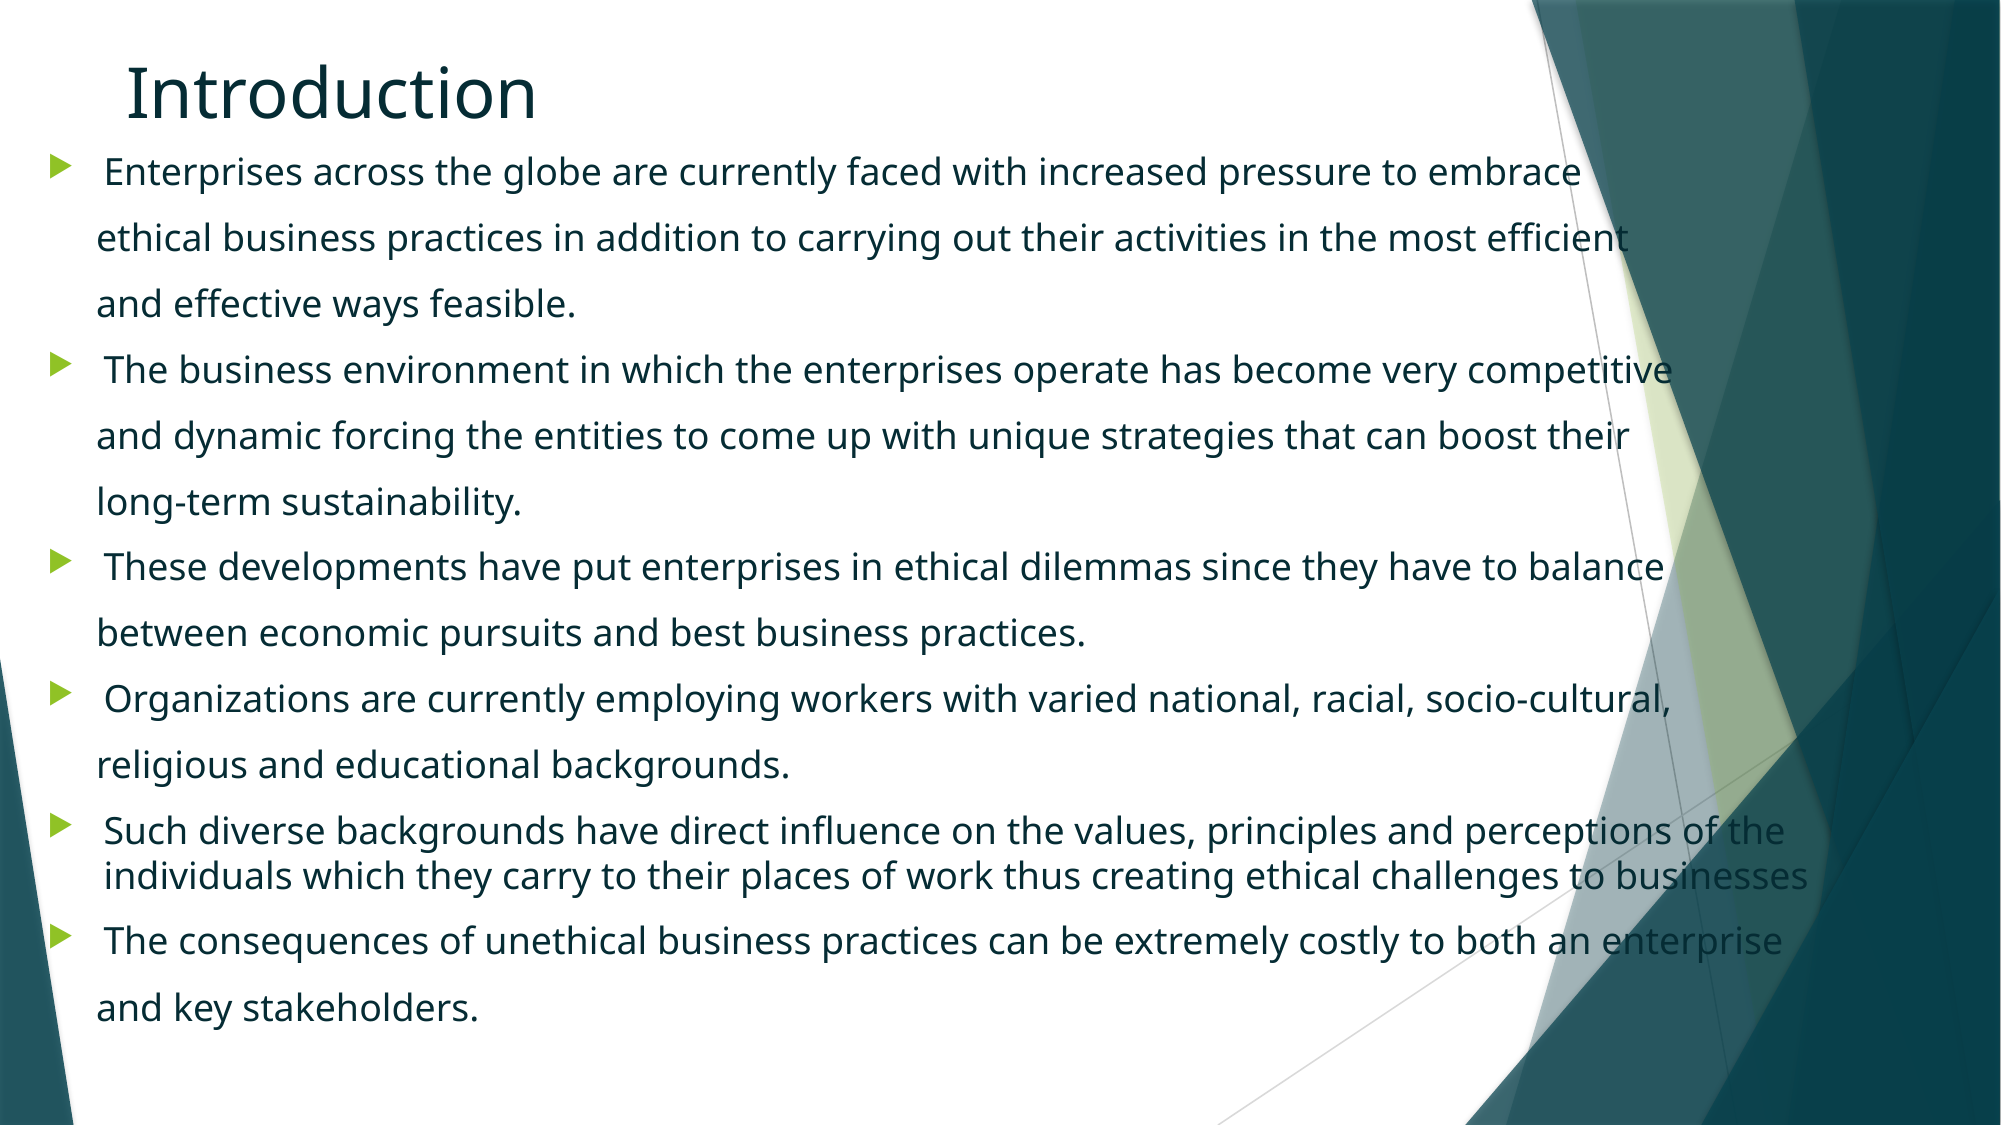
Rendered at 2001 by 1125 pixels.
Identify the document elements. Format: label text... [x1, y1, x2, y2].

list Enterprises across the globe are currently faced with increased pressure to embrace ethical business practices in addition to carrying out their activities in the most efficient and effective ways feasible. The business environment in which the enterprises operate has become very competitive and dynamic forcing the entities to come up with unique strategies that can boost their long-term sustainability. These developments have put enterprises in ethical dilemmas since they have to balance between economic pursuits and best business practices. Organizations are currently employing workers with varied national, racial, socio-cultural, religious and educational backgrounds. Such diverse backgrounds have direct influence on the values, principles and perceptions of the individuals which they carry to their places of work thus creating ethical challenges to businesses The consequences of unethical business practices can be extremely costly to both an enterprise and key stakeholders. [32, 140, 1915, 1085]
title Introduction [111, 40, 1522, 140]
